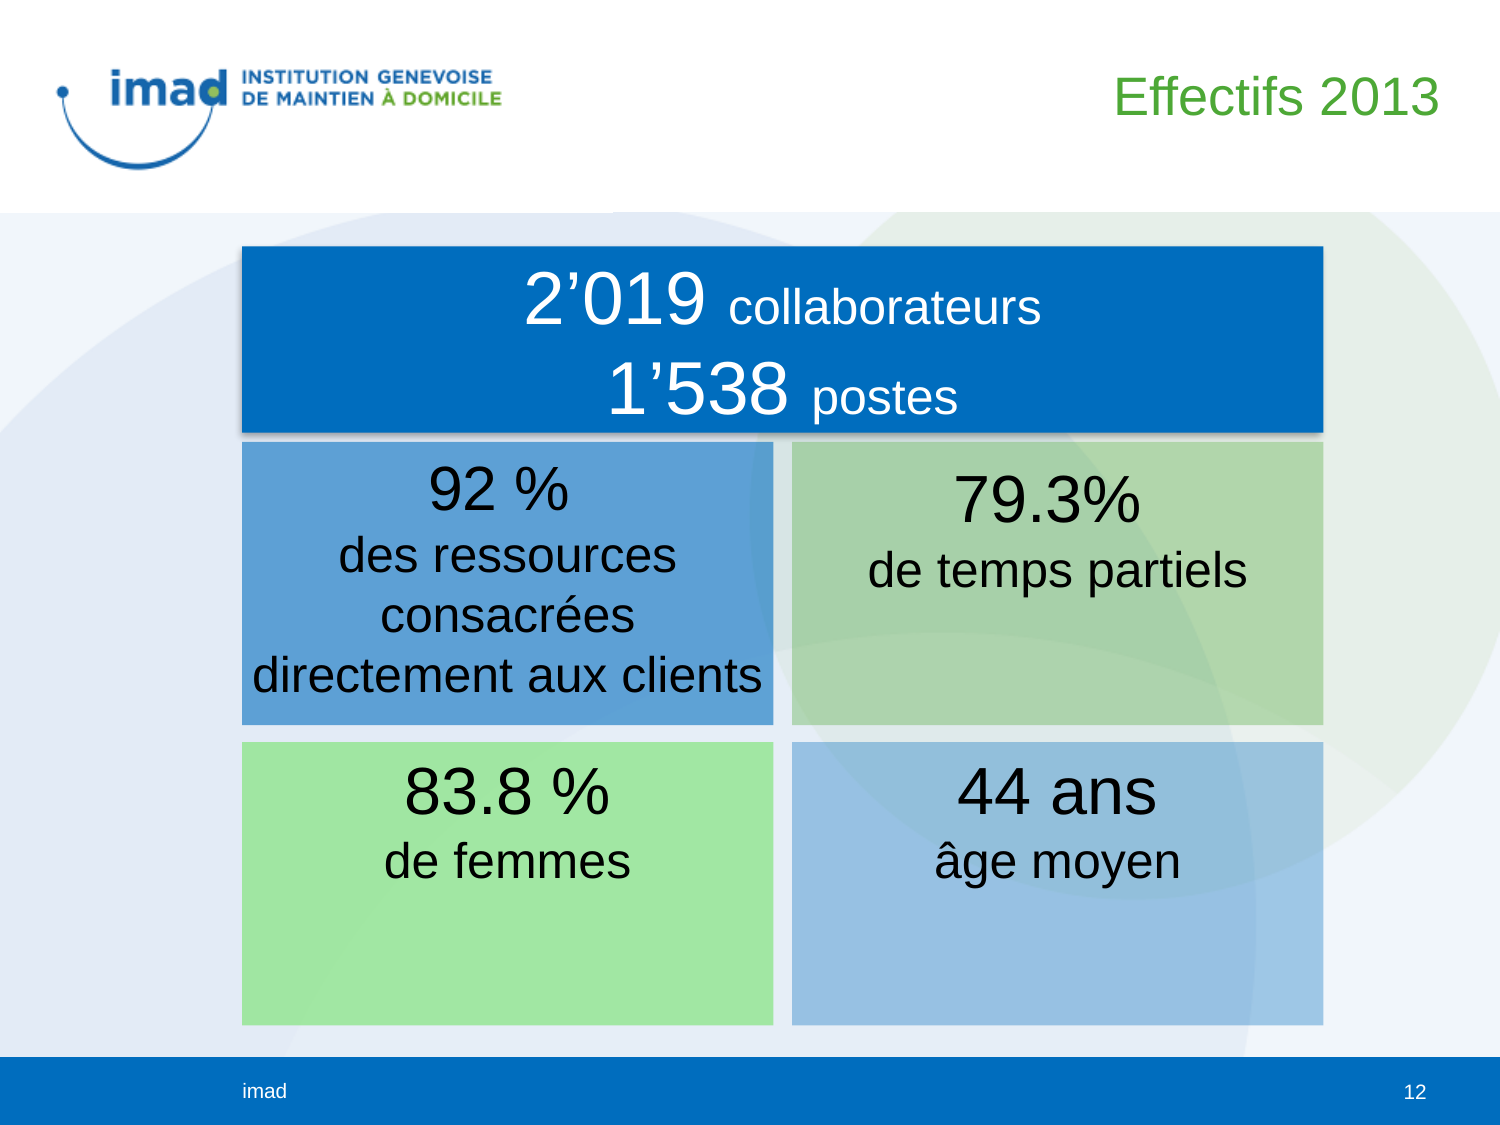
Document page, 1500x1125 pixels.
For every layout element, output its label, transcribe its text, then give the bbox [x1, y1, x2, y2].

text_box 44 ans âge moyen [792, 742, 1324, 1026]
text_box 2’019 collaborateurs 1’538 postes [242, 246, 1324, 433]
text_box 92 % des ressources consacrées directement aux clients [242, 441, 774, 726]
text_box 79.3% de temps partiels [792, 441, 1324, 726]
picture [0, 0, 1500, 1057]
slide_number 12 [1315, 1070, 1442, 1125]
text_box Effectifs 2013 [961, 61, 1442, 149]
text_box 83.8 % de femmes [242, 742, 774, 1026]
